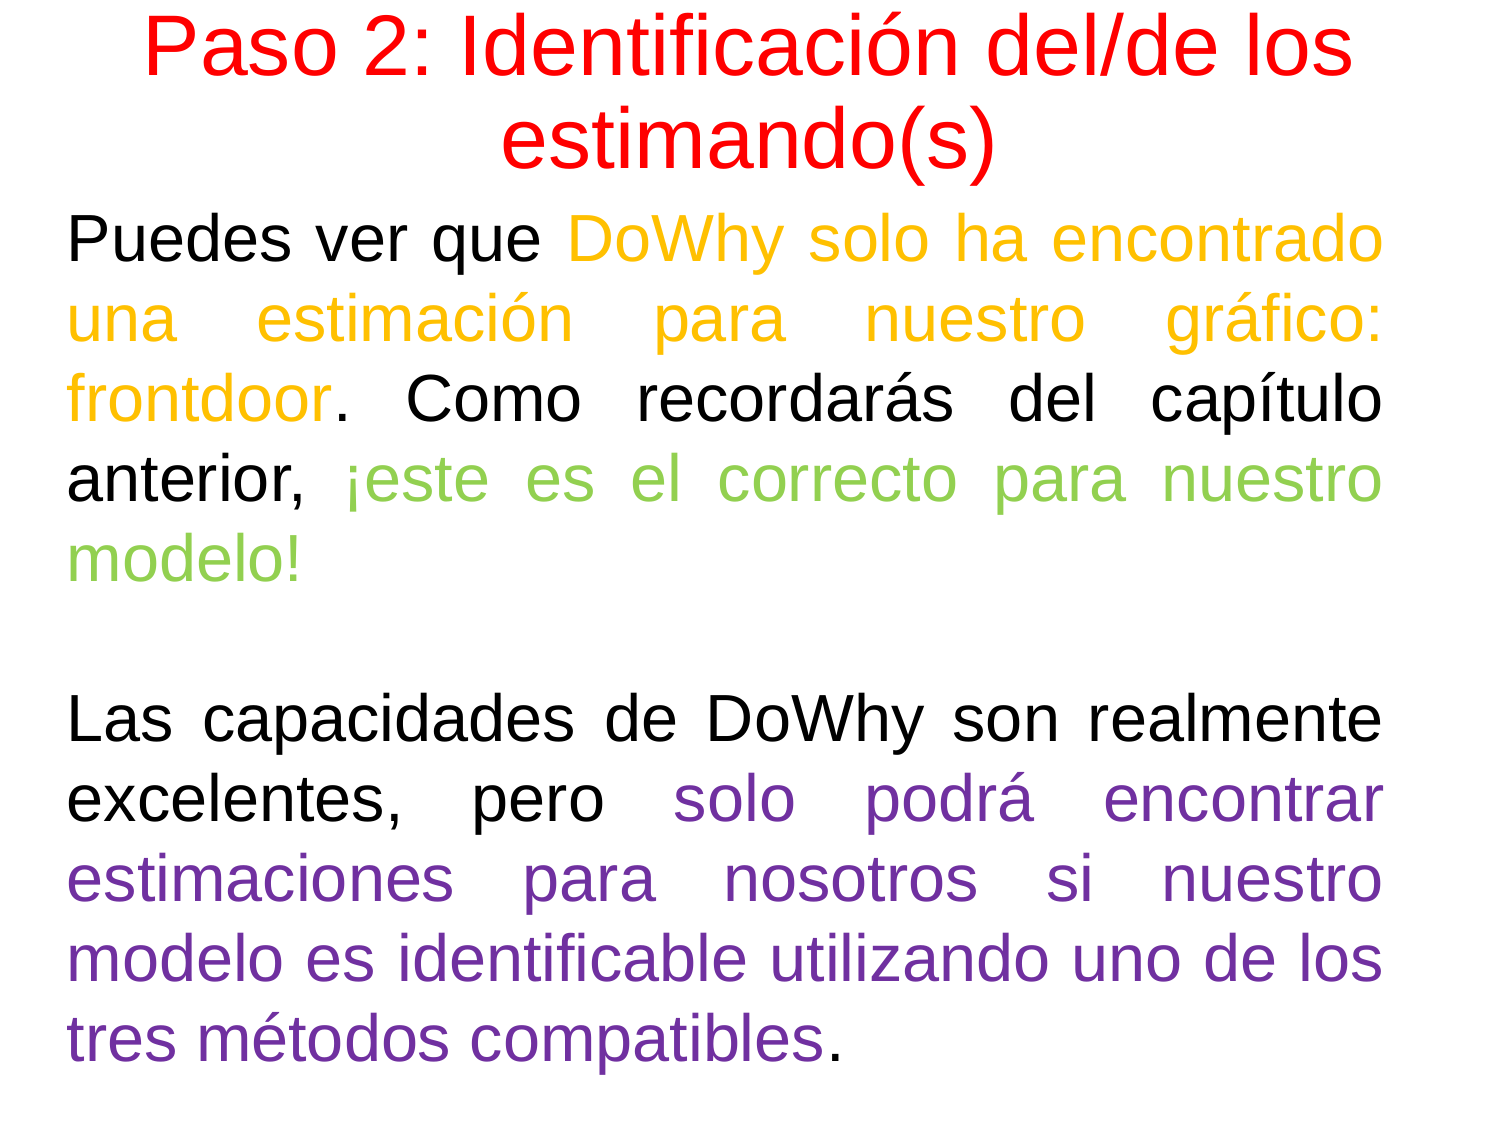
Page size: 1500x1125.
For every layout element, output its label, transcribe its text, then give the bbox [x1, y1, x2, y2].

text_box Puedes ver que DoWhy solo ha encontrado una estimación para nuestro gráfico: frontdoor. Como recordarás del capítulo anterior, ¡este es el correcto para nuestro modelo! Las capacidades de DoWhy son realmente excelentes, pero solo podrá encontrar estimaciones para nosotros si nuestro modelo es identificable utilizando uno de los tres métodos compatibles. [51, 187, 1400, 1082]
title Paso 2: Identificación del/de los estimando(s) [0, 0, 1500, 188]
